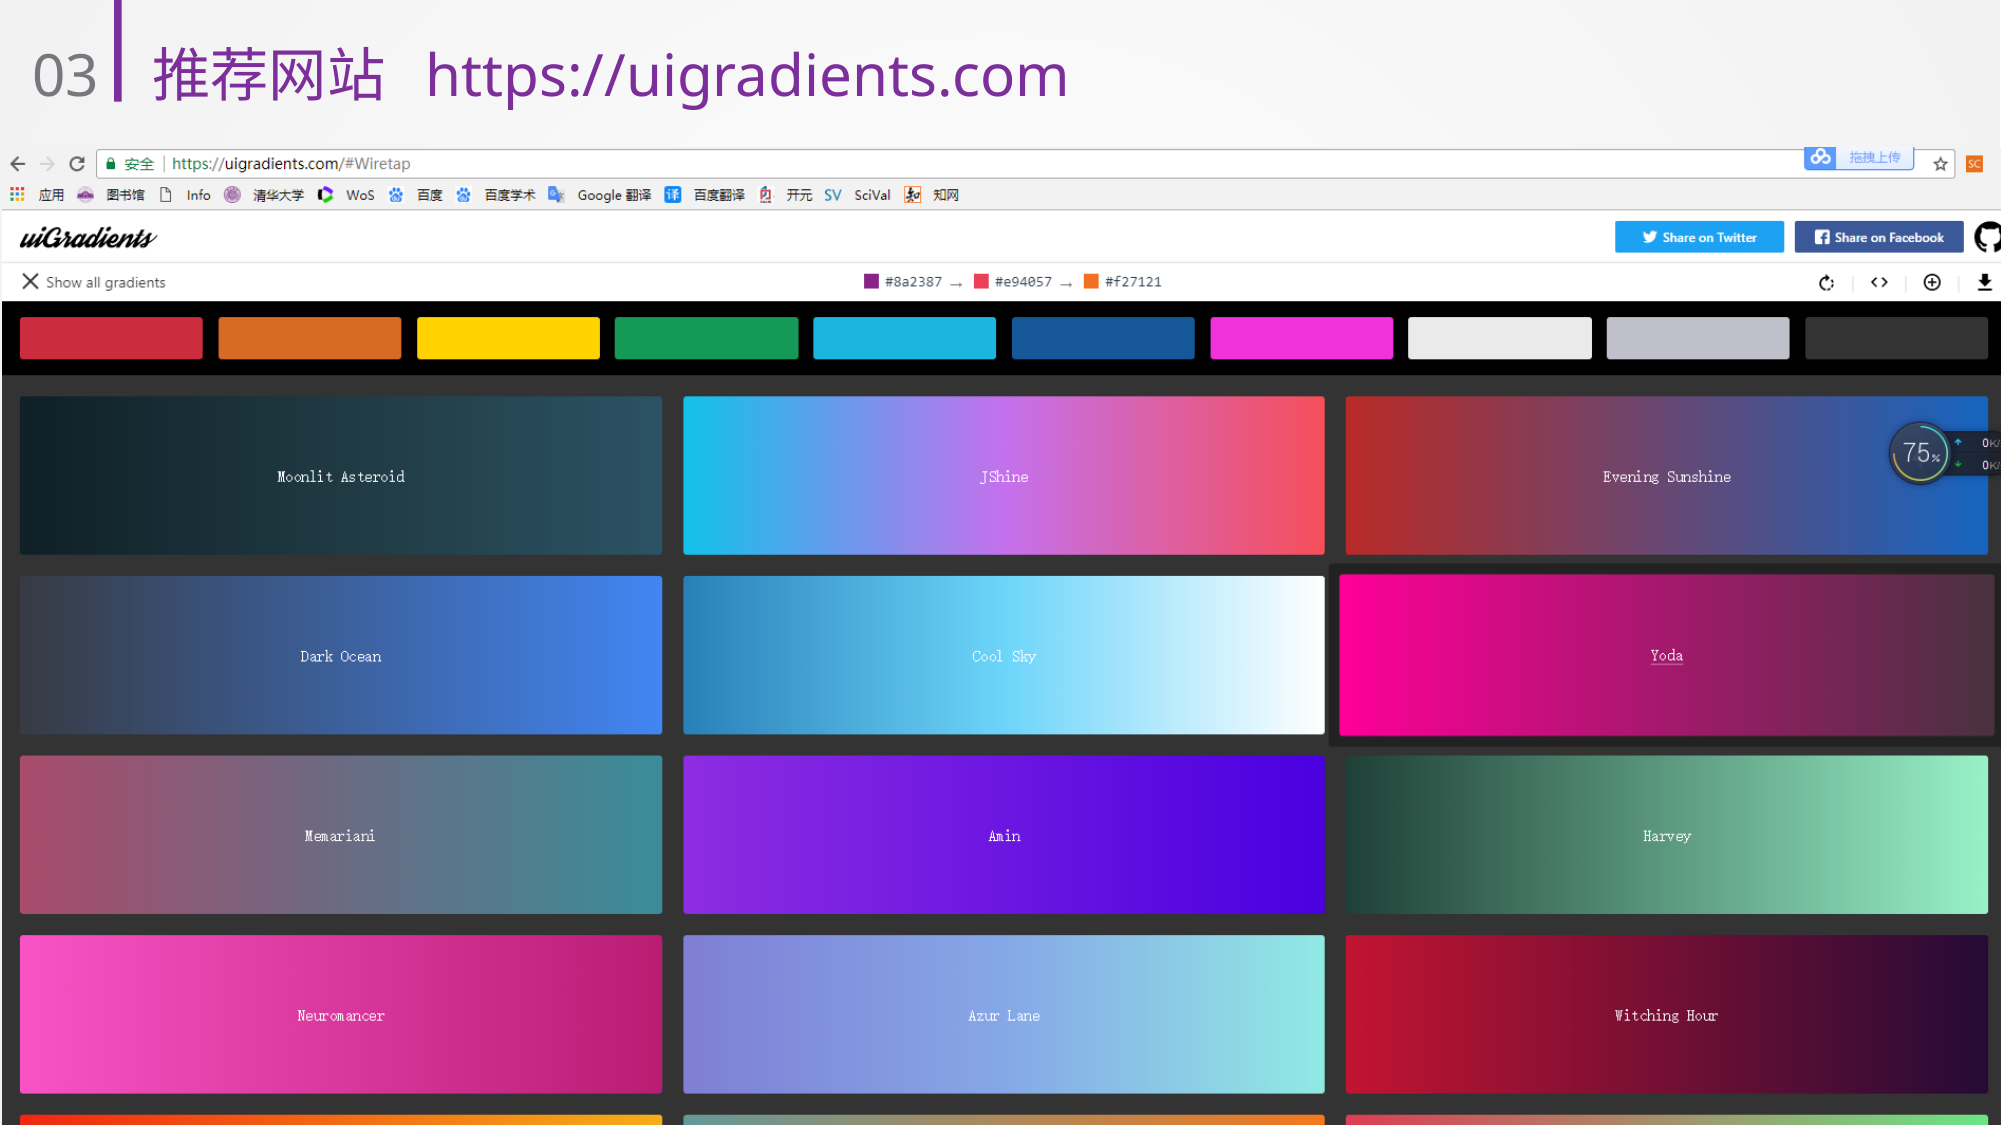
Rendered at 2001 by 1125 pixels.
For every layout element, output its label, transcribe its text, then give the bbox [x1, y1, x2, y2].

picture [1, 147, 2001, 1125]
text_box 03 [17, 30, 126, 116]
text_box [112, 0, 124, 30]
text_box 推荐网站 https://uigradients.com [137, 30, 1627, 116]
